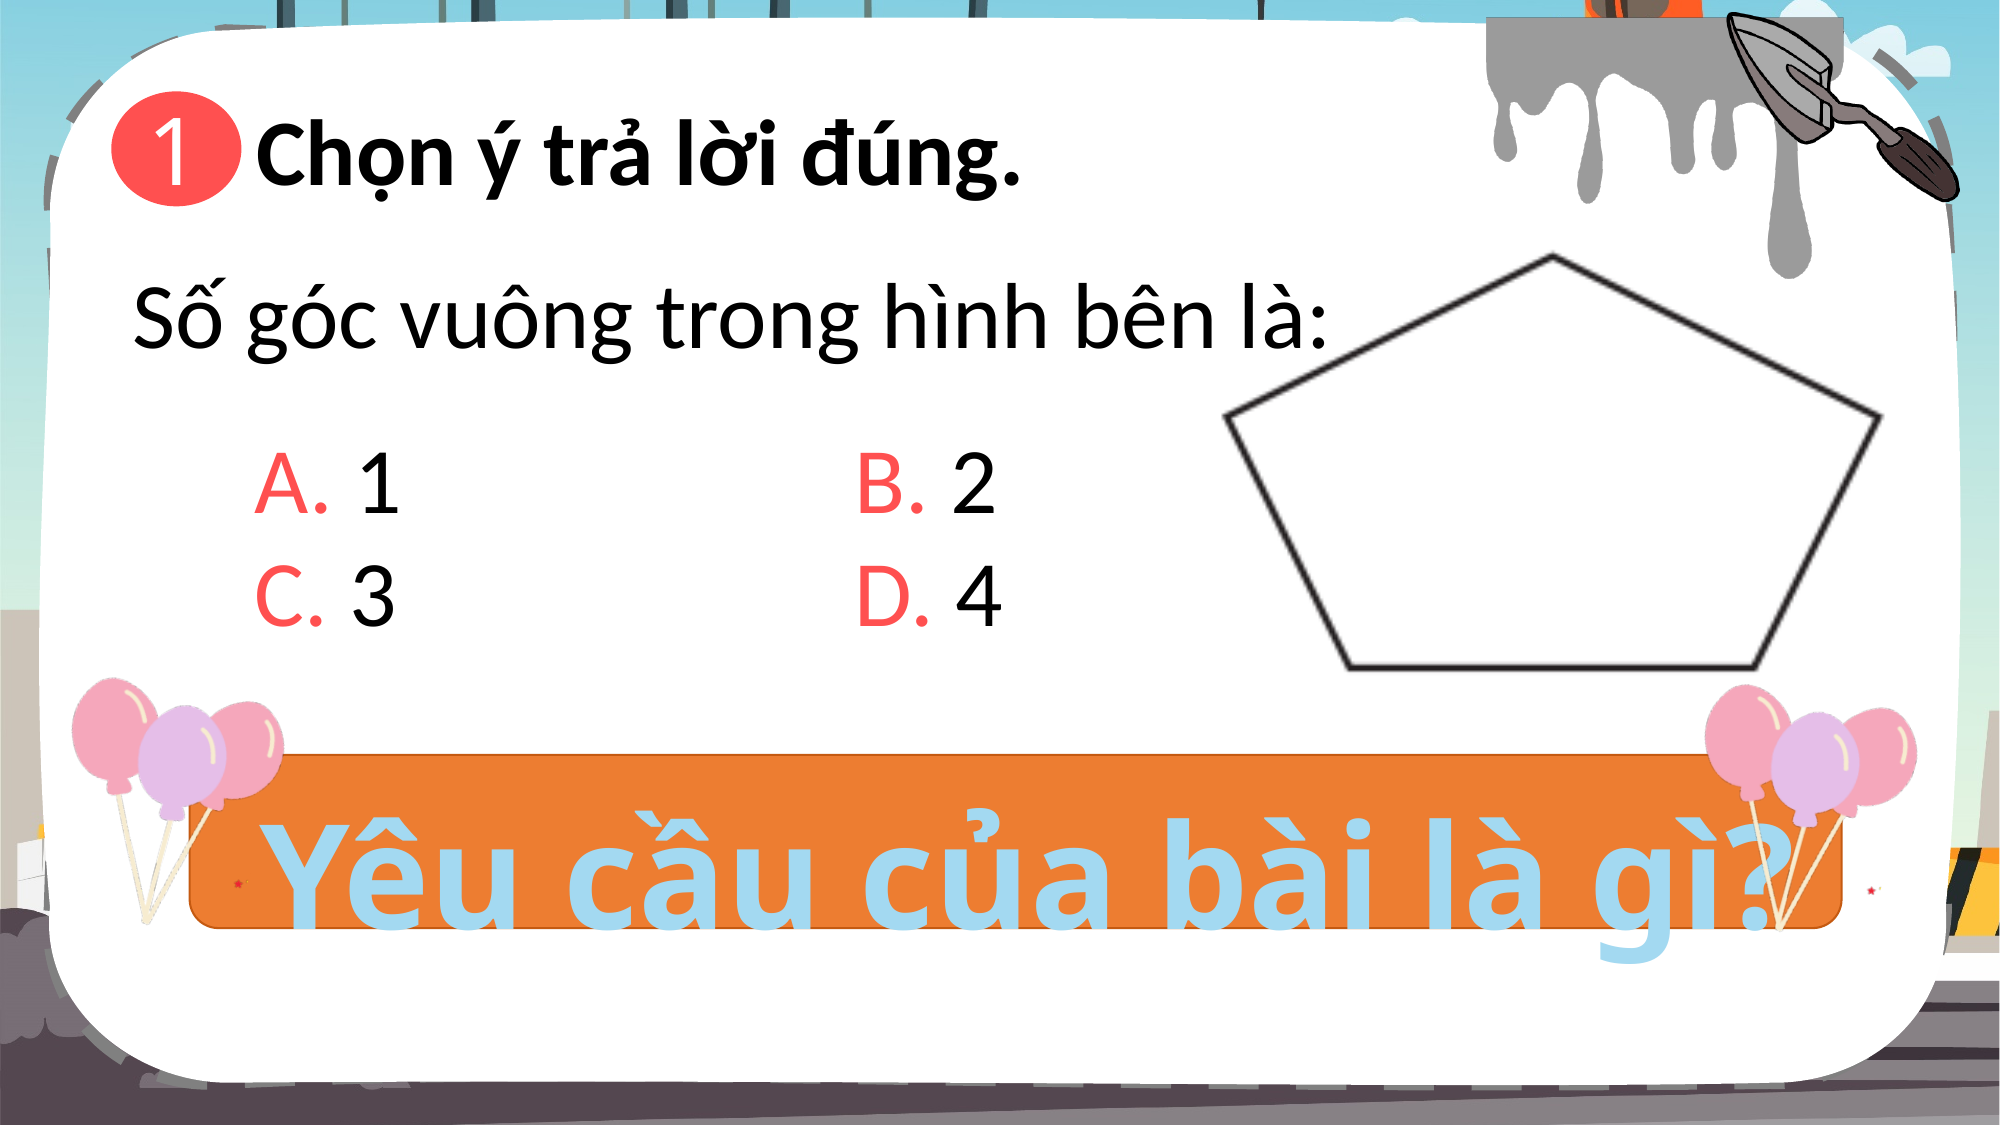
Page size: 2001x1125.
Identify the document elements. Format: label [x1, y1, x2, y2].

text_box [0, 669, 1893, 985]
text_box [111, 84, 2000, 214]
picture [0, 0, 2000, 1125]
